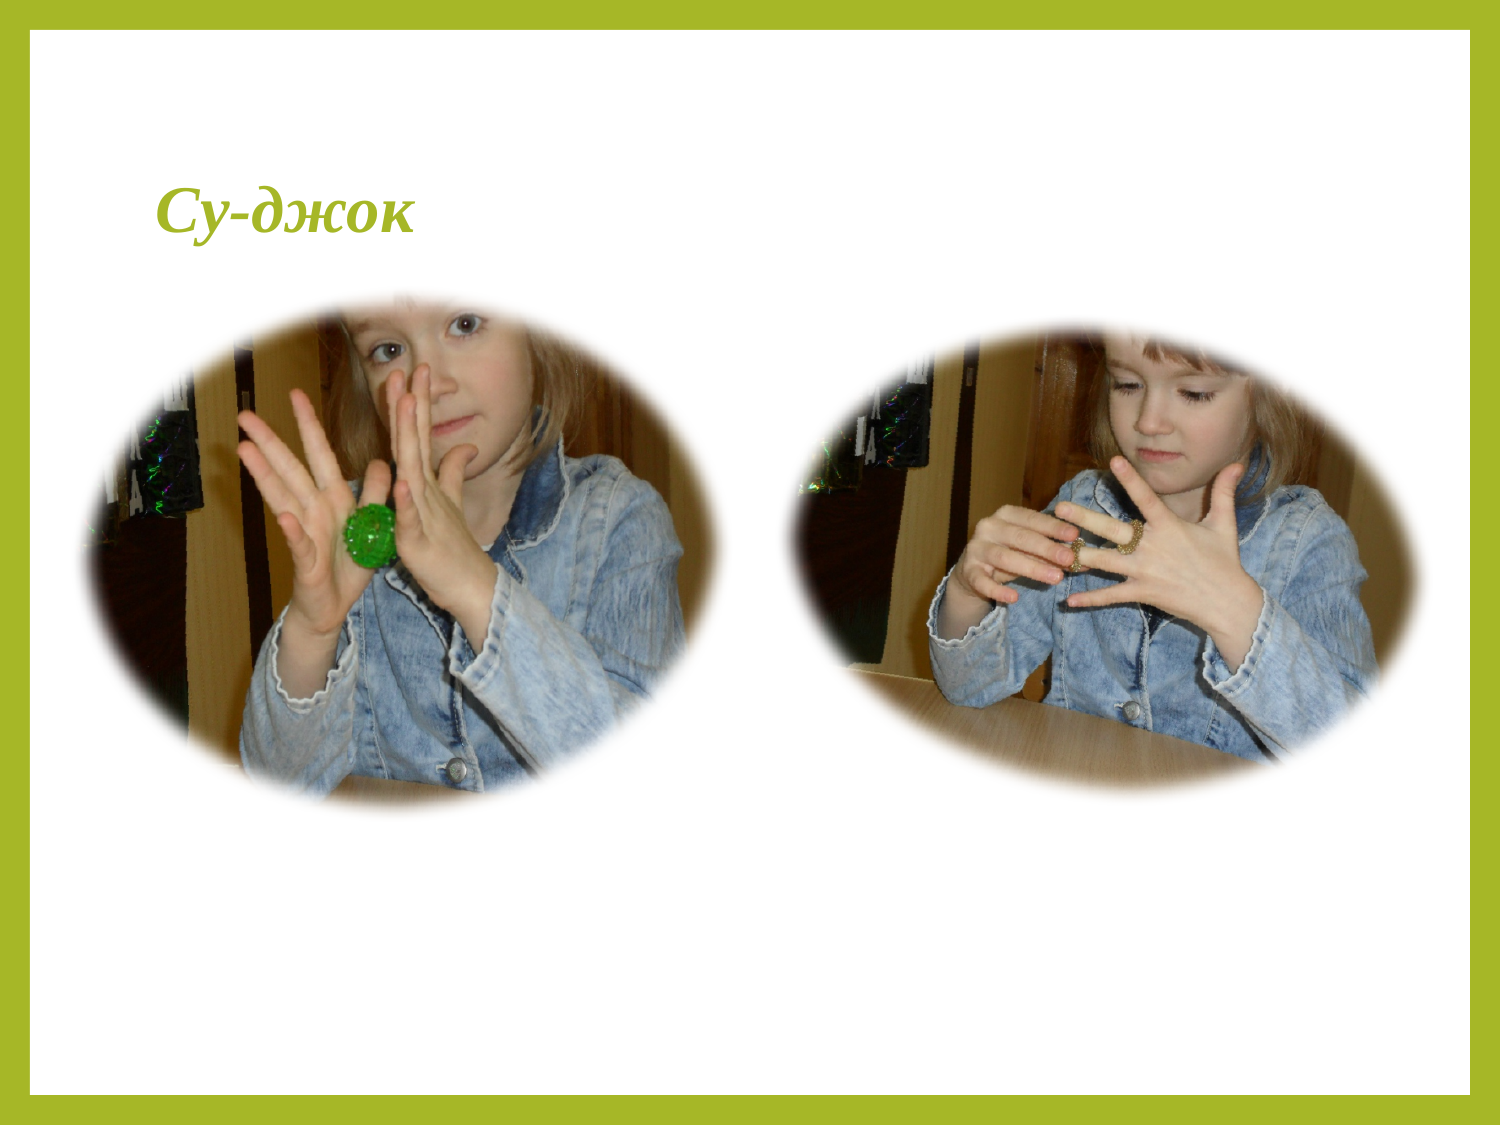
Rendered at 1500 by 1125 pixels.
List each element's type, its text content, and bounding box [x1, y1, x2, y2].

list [772, 314, 1436, 805]
title Су-джок [140, 99, 1356, 323]
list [70, 285, 734, 823]
